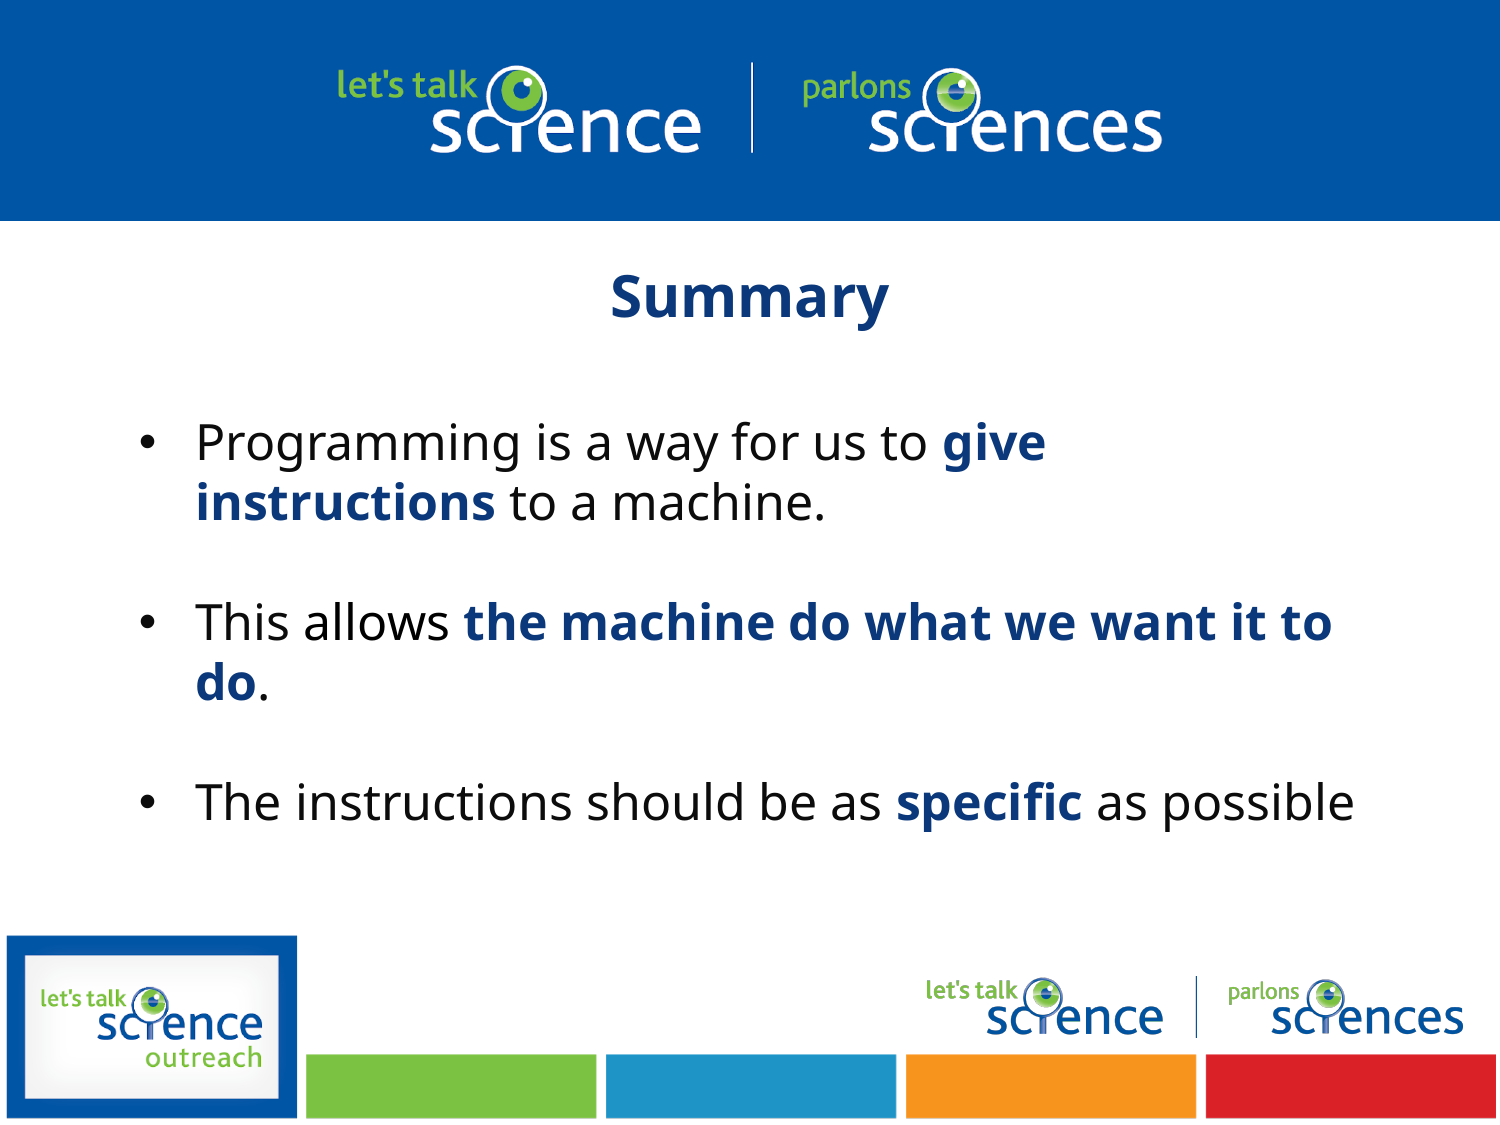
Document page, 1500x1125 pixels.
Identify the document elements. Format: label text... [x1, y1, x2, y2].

picture [0, 0, 1500, 221]
text_box Programming is a way for us to give instructions to a machine. This allows the machine do what we want it to do. The instructions should be as specific as possible [123, 403, 1377, 839]
picture [0, 878, 1500, 1125]
text_box Summary [123, 251, 1377, 337]
